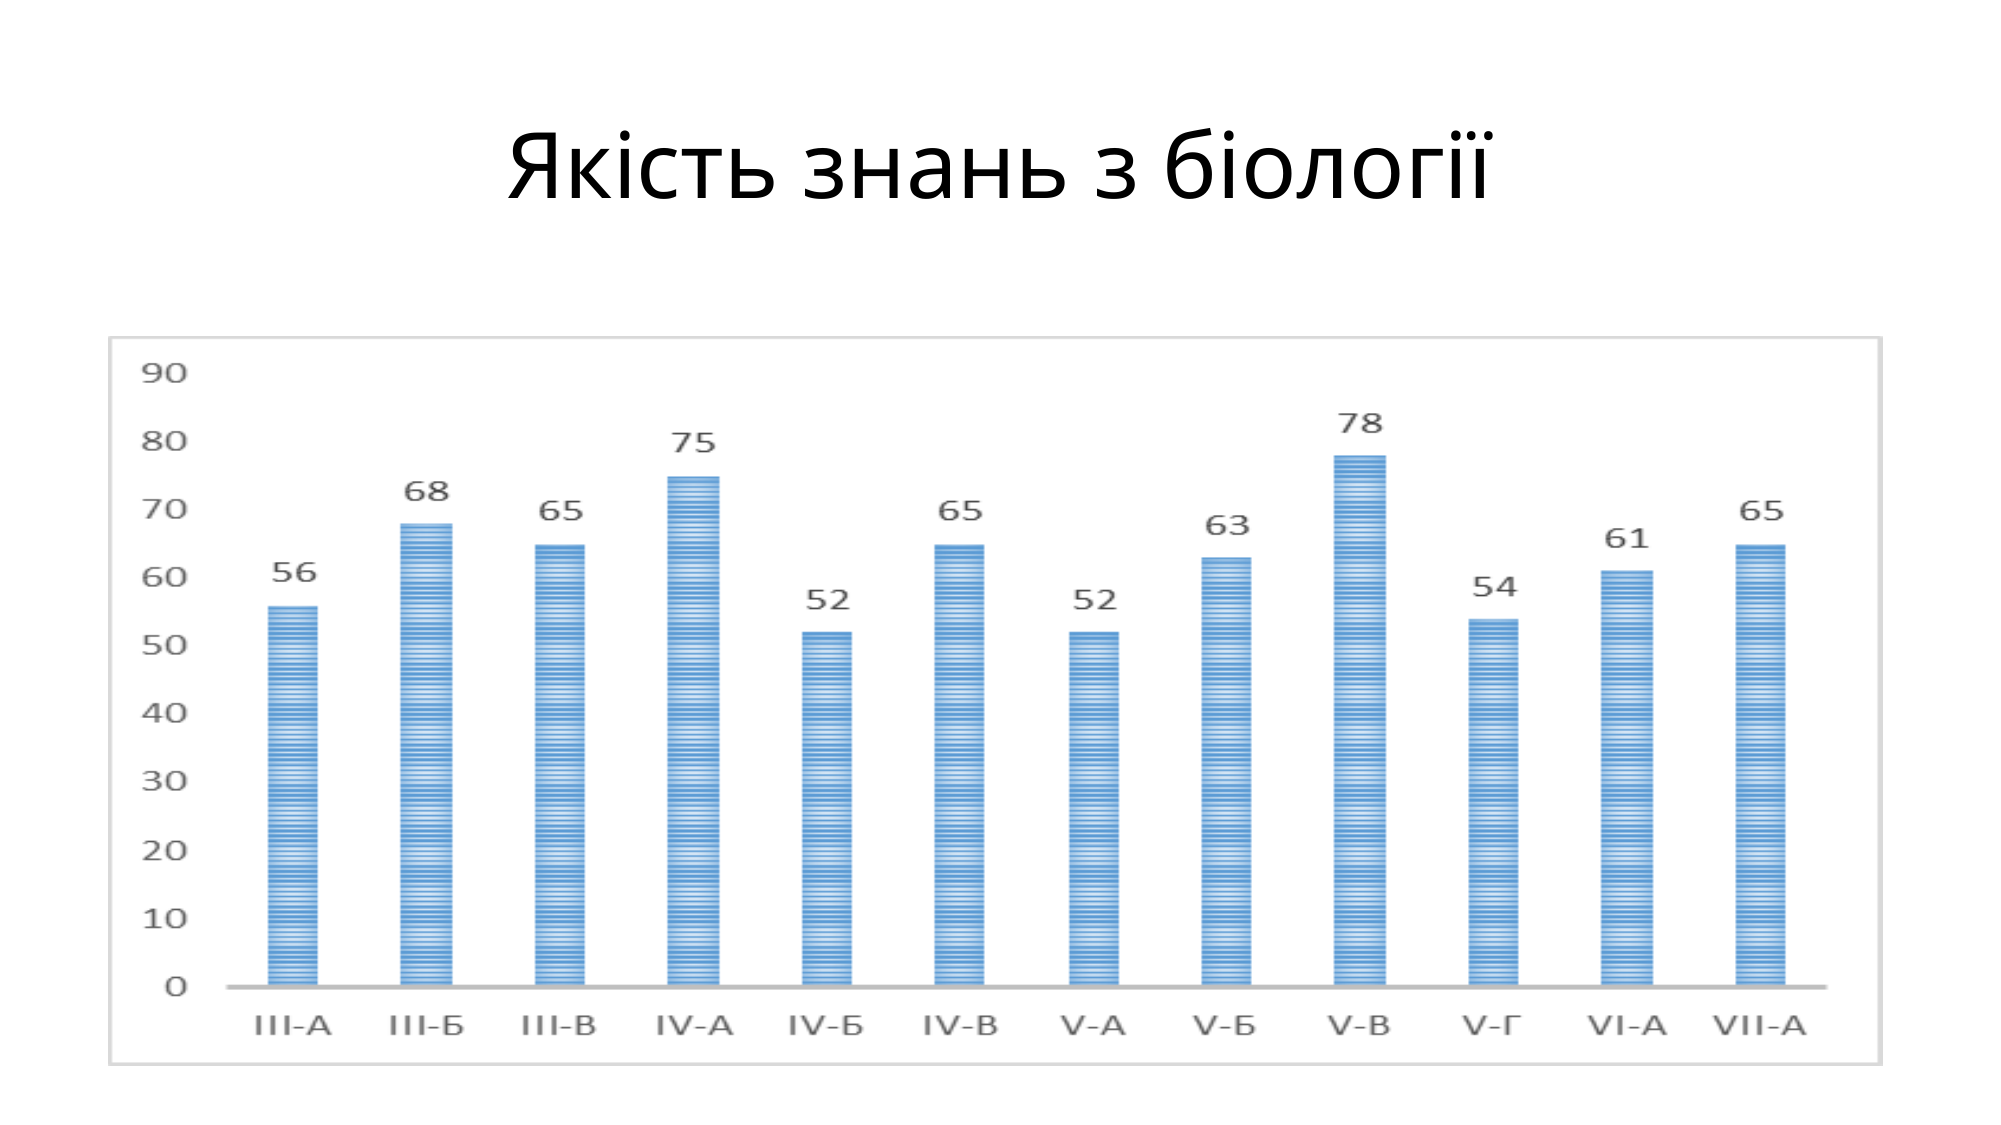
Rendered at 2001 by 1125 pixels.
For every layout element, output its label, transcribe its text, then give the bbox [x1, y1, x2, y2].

picture [108, 336, 1883, 1066]
title Якість знань з біології [137, 59, 1863, 278]
